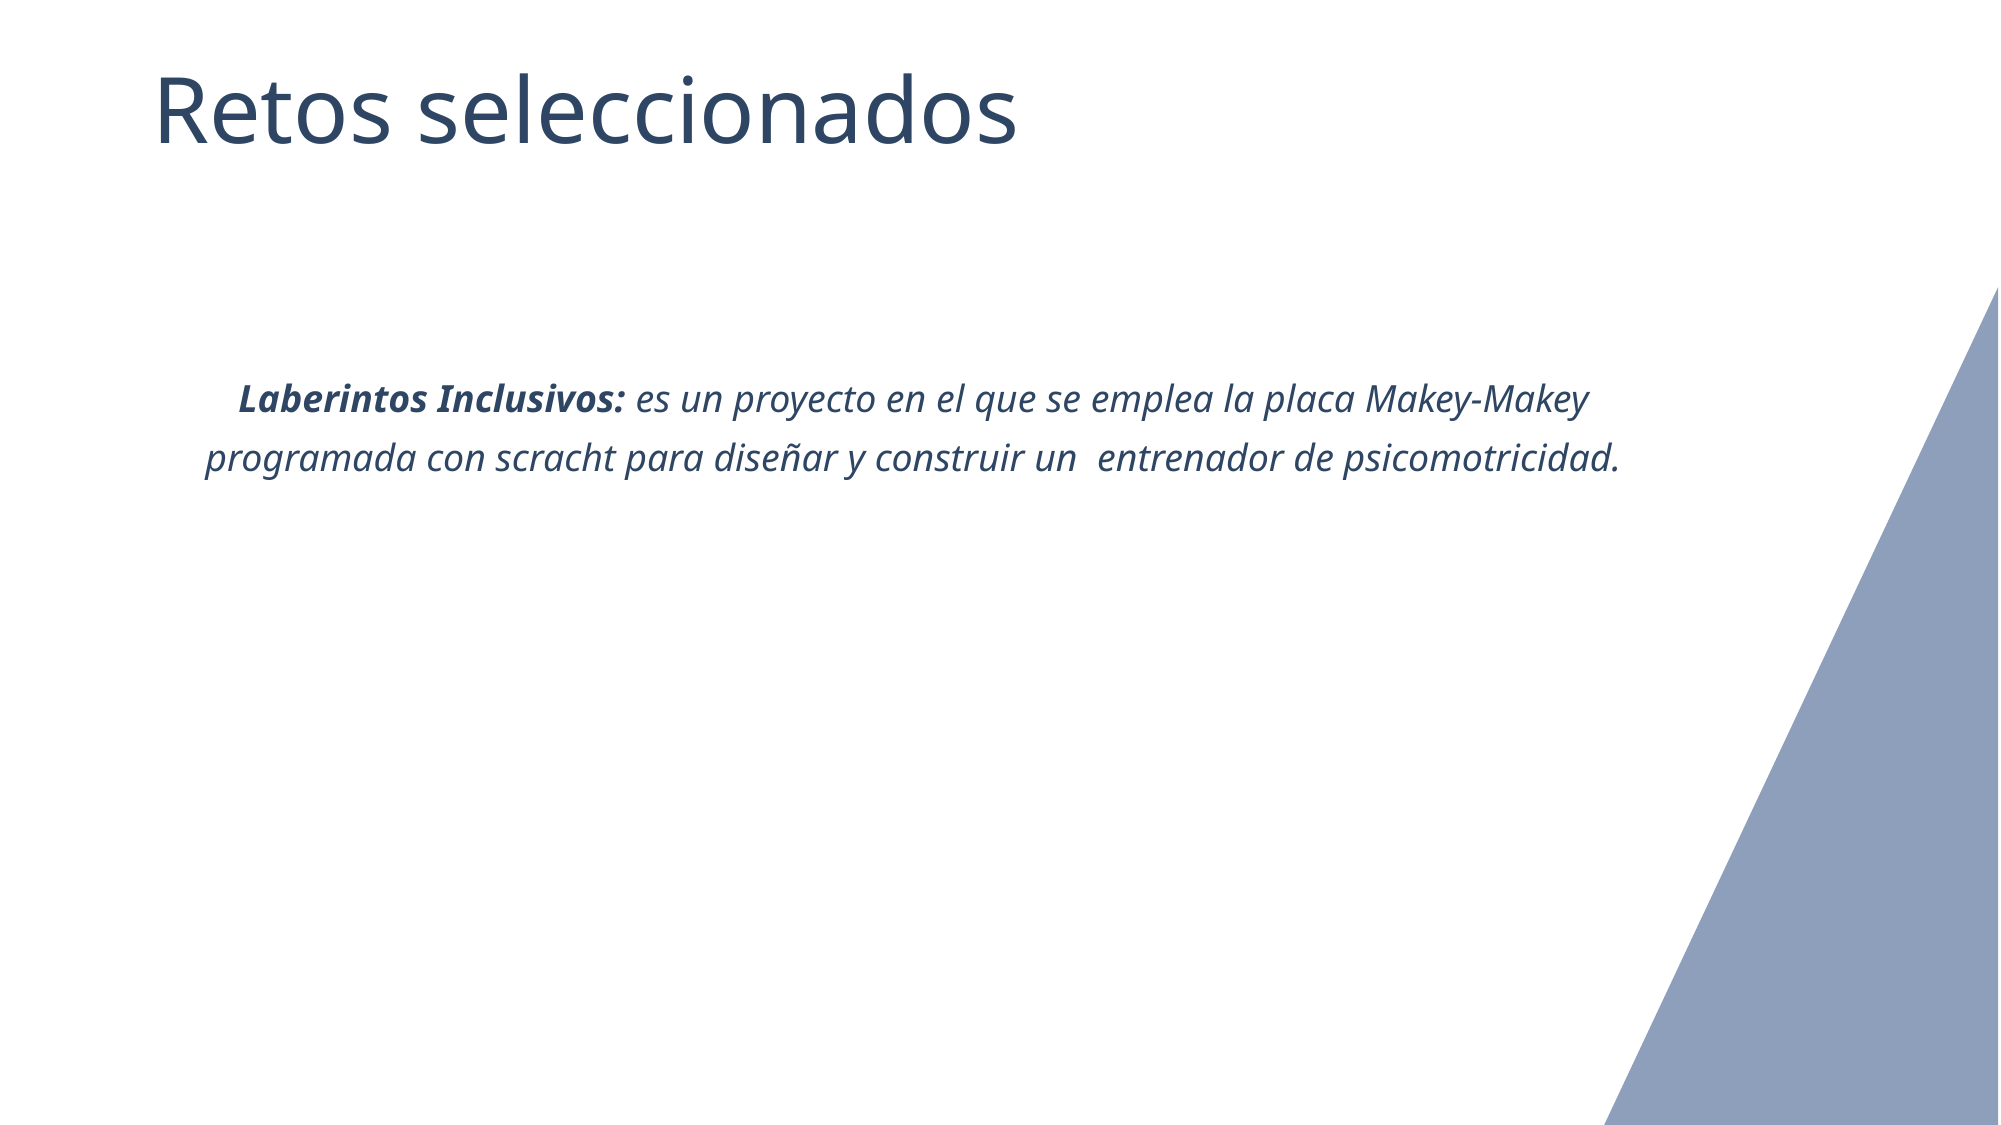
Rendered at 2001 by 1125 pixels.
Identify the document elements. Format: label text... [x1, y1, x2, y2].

text_box Laberintos Inclusivos: es un proyecto en el que se emplea la placa Makey-Makey programada con scracht para diseñar y construir un entrenador de psicomotricidad. [188, 353, 1638, 548]
text_box Retos seleccionados [137, 59, 1863, 278]
